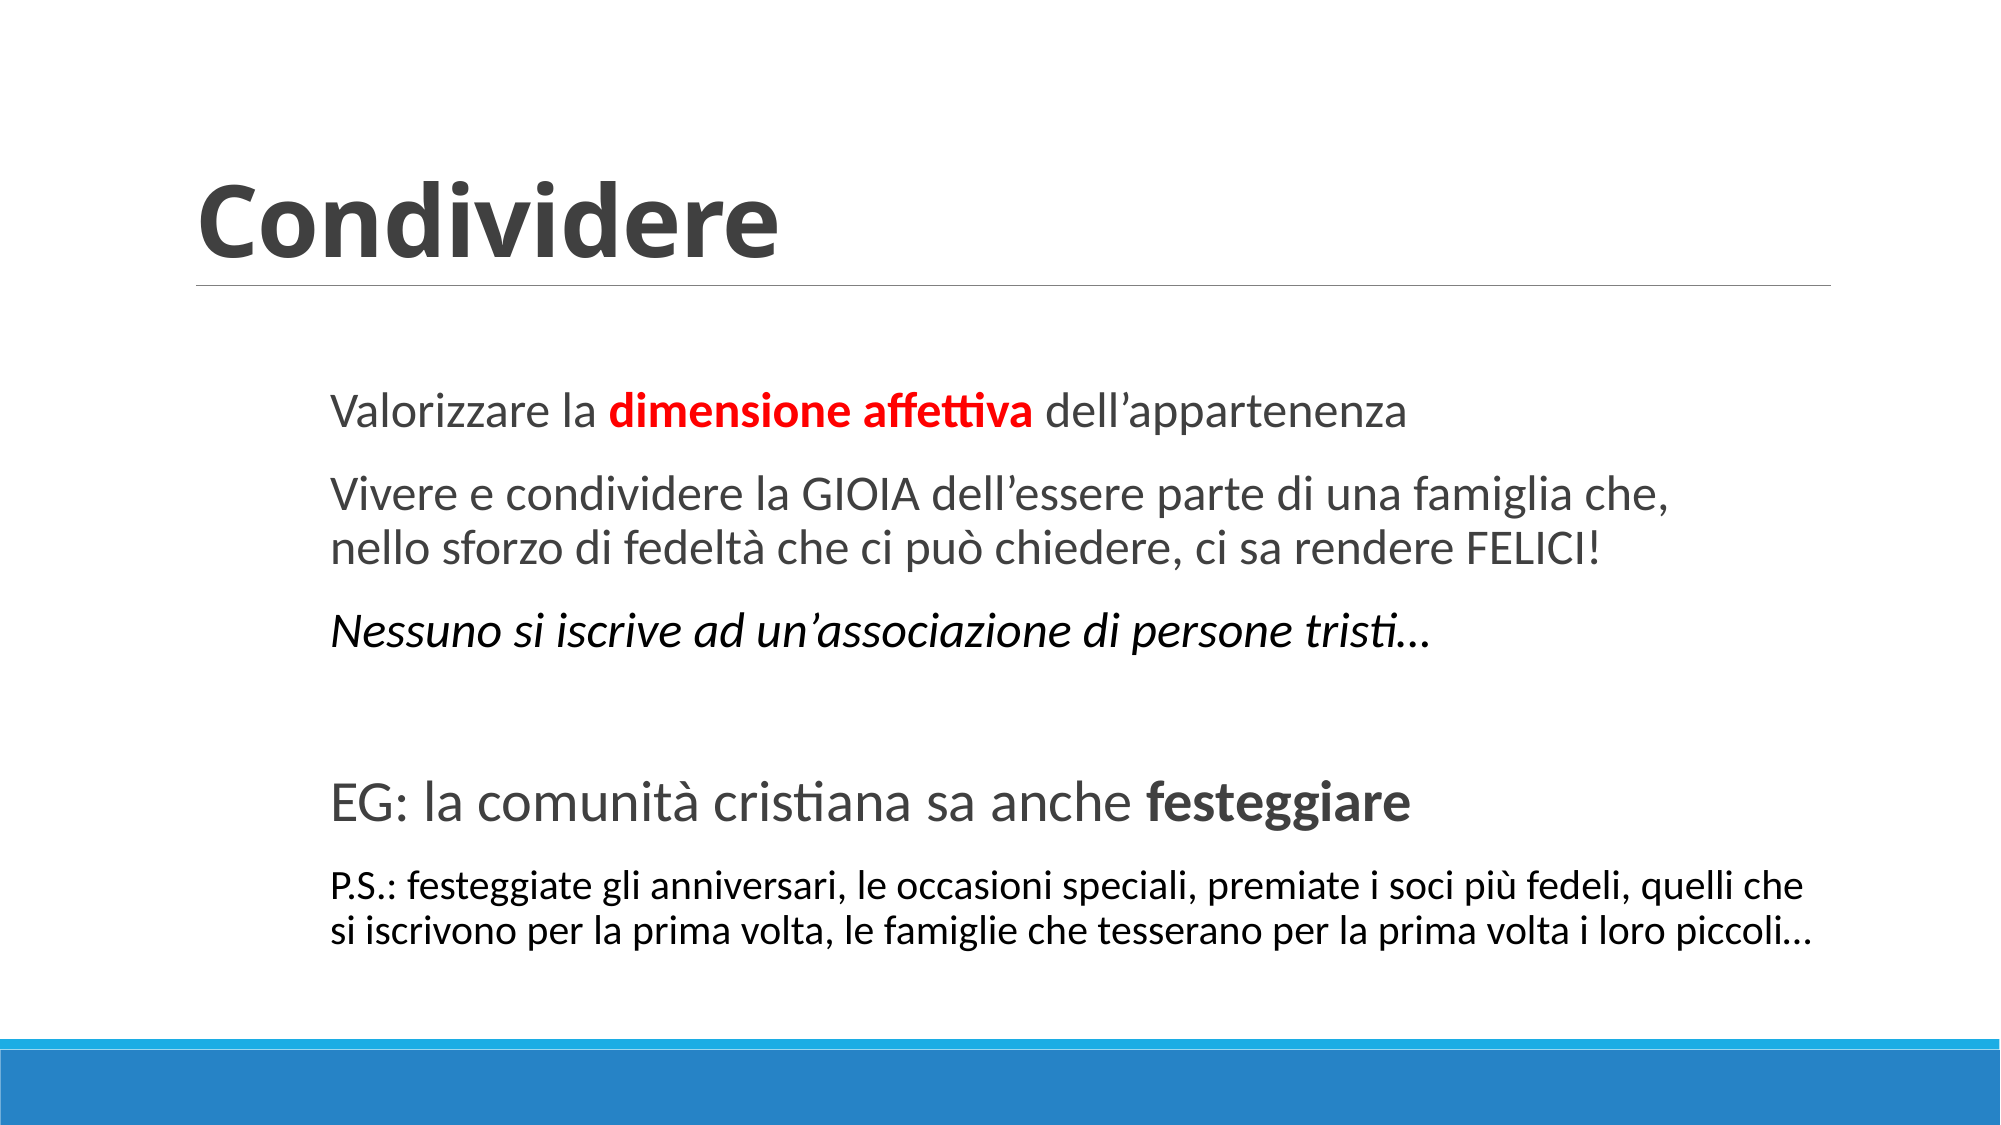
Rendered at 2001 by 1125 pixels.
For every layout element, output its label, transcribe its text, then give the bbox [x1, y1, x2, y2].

list Valorizzare la dimensione affettiva dell’appartenenza Vivere e condividere la GIOIA dell’essere parte di una famiglia che, nello sforzo di fedeltà che ci può chiedere, ci sa rendere FELICI! Nessuno si iscrive ad un’associazione di persone tristi… EG: la comunità cristiana sa anche festeggiare P.S.: festeggiate gli anniversari, le occasioni speciali, premiate i soci più fedeli, quelli che si iscrivono per la prima volta, le famiglie che tesserano per la prima volta i loro piccoli… [180, 302, 1830, 963]
title Condividere [180, 47, 1830, 285]
